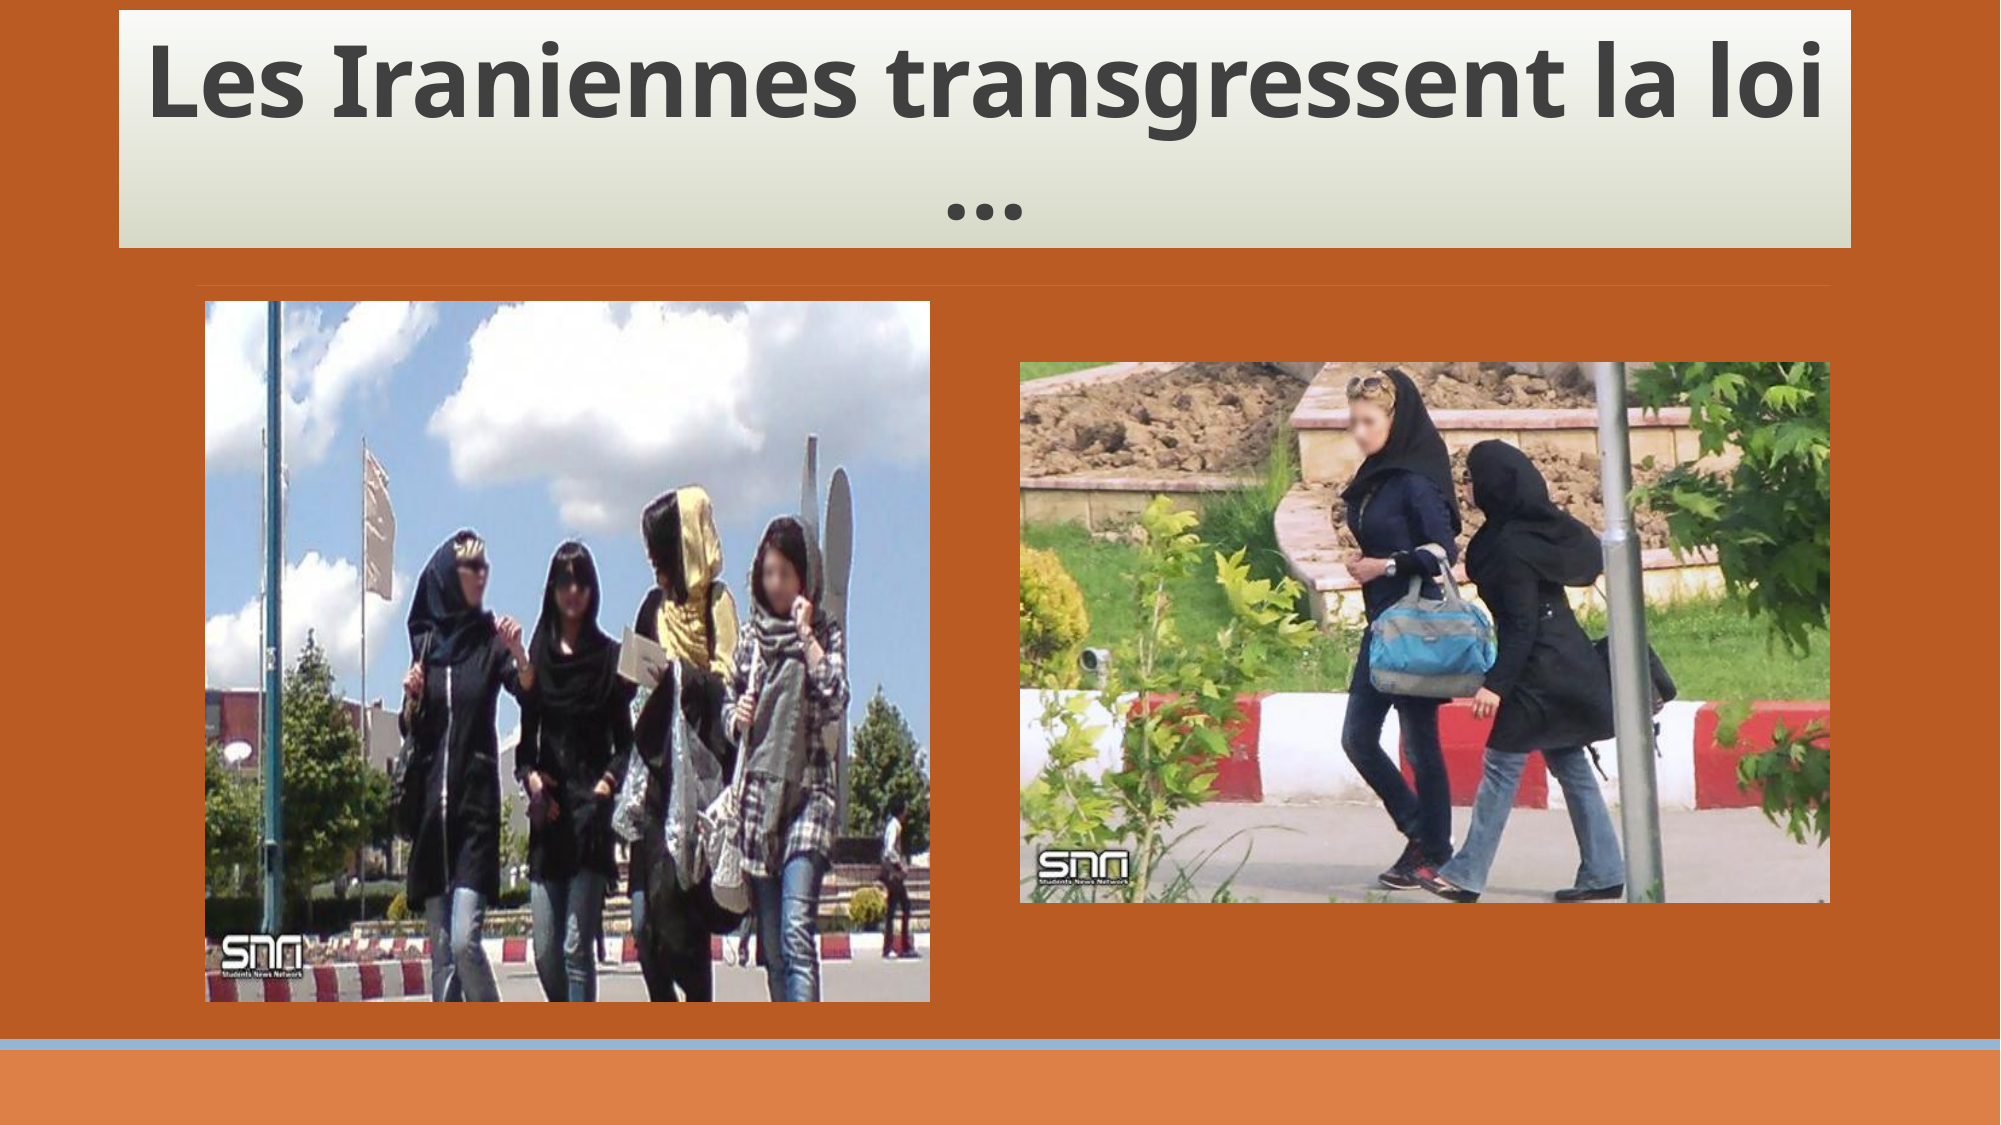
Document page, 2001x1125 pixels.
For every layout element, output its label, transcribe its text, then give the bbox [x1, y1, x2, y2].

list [1019, 362, 1831, 904]
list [205, 300, 930, 1003]
title Les Iraniennes transgressent la loi … [119, 10, 1851, 248]
